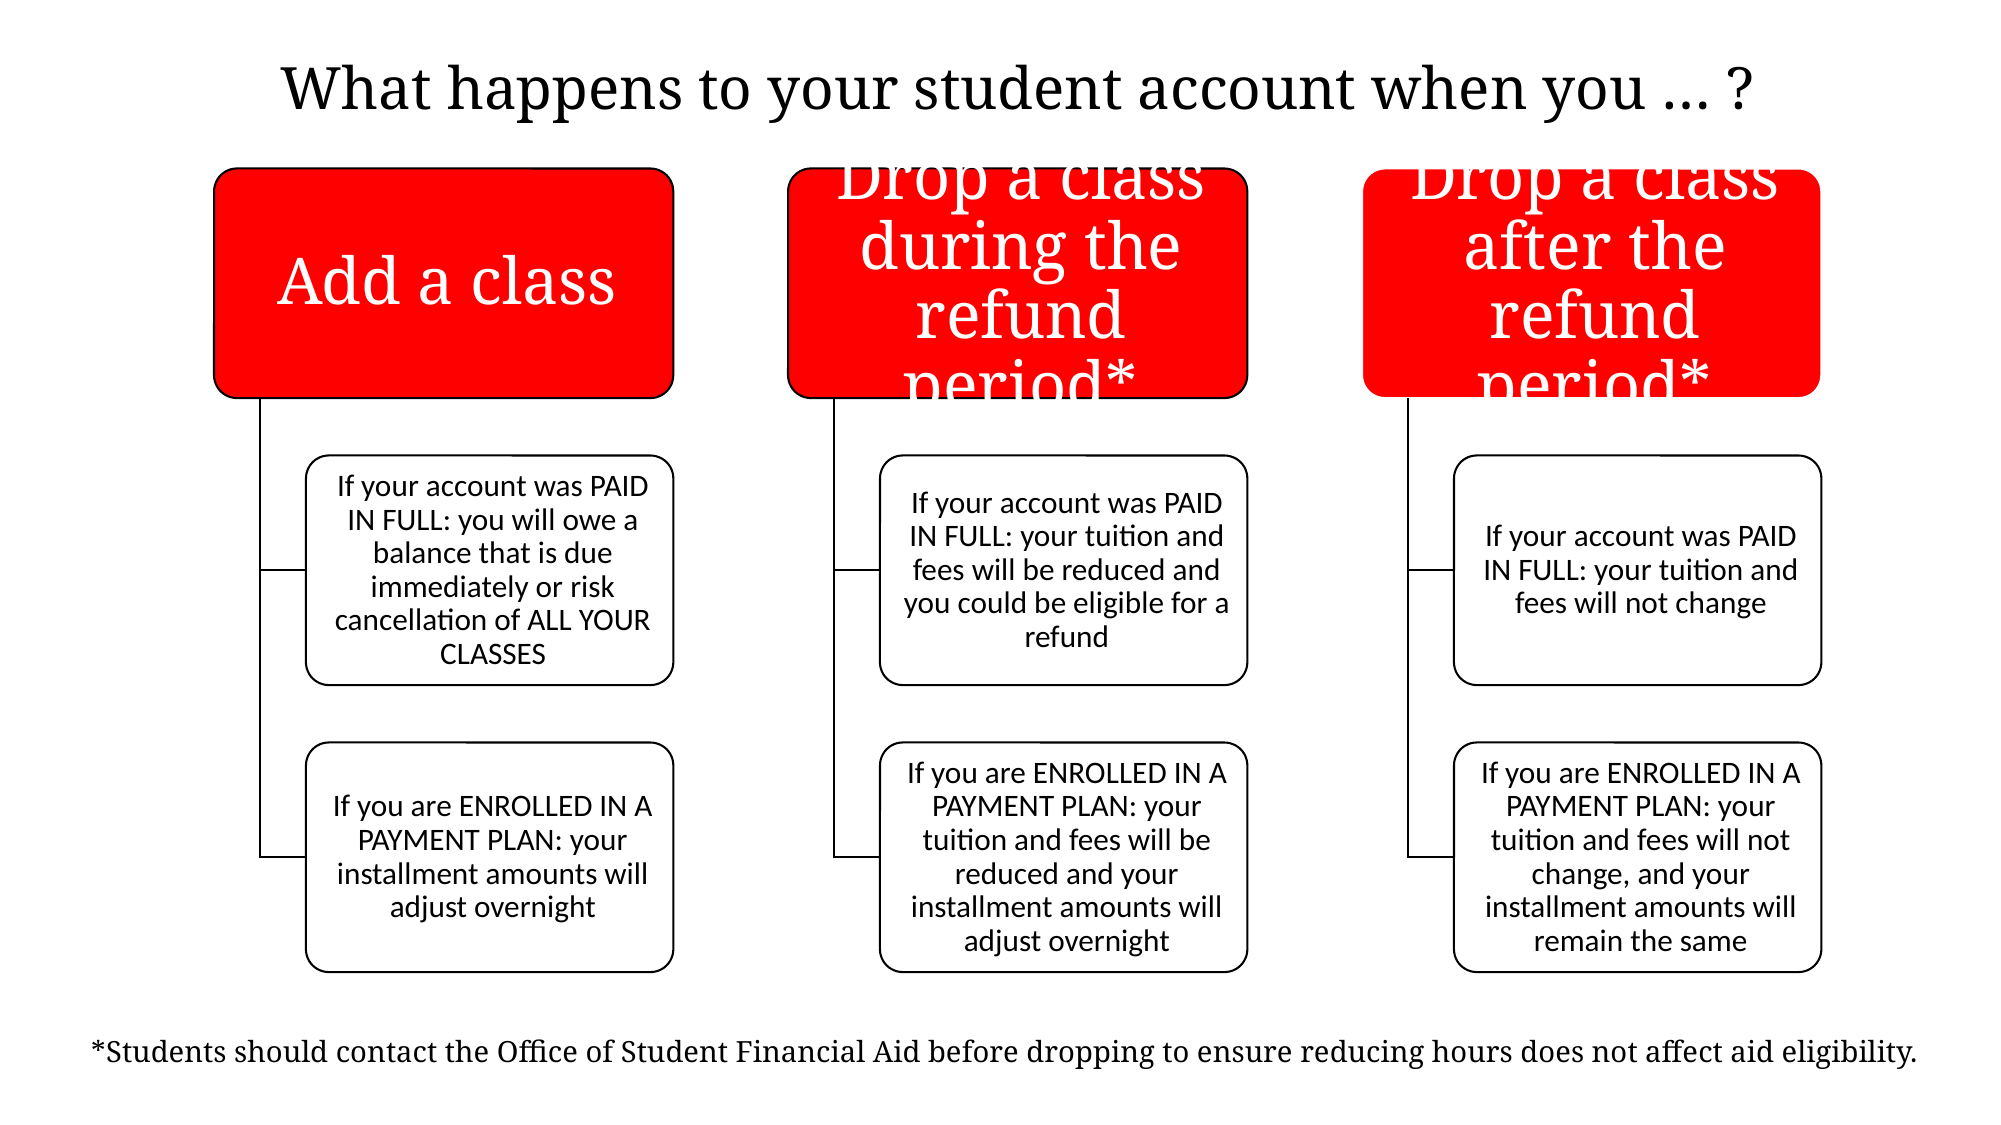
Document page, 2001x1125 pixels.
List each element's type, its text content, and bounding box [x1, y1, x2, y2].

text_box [213, 125, 1822, 1015]
text_box What happens to your student account when you … ? [226, 43, 1809, 125]
text_box *Students should contact the Office of Student Financial Aid before dropping to ensure reducing hours does not affect aid eligibility. [51, 1026, 1960, 1077]
